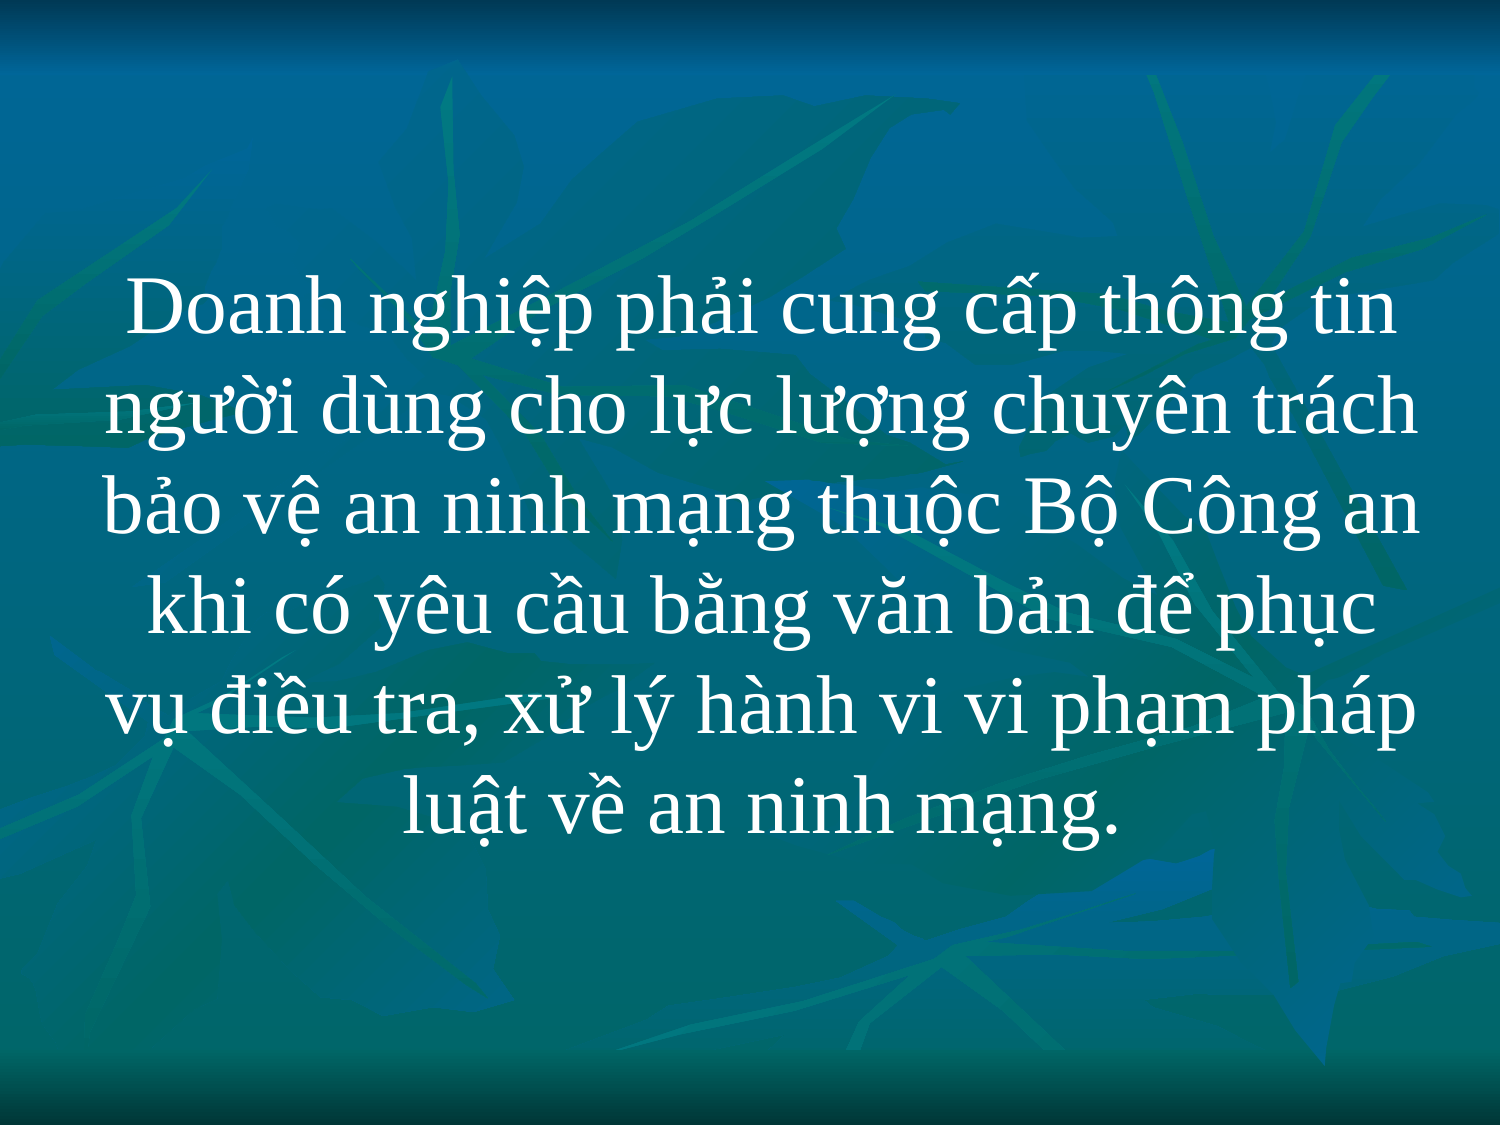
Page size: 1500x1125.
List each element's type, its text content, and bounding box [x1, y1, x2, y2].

text_box Doanh nghiệp phải cung cấp thông tin người dùng cho lực lượng chuyên trách bảo vệ an ninh mạng thuộc Bộ Công an khi có yêu cầu bằng văn bản để phục vụ điều tra, xử lý hành vi vi phạm pháp luật về an ninh mạng. [87, 62, 1438, 1125]
